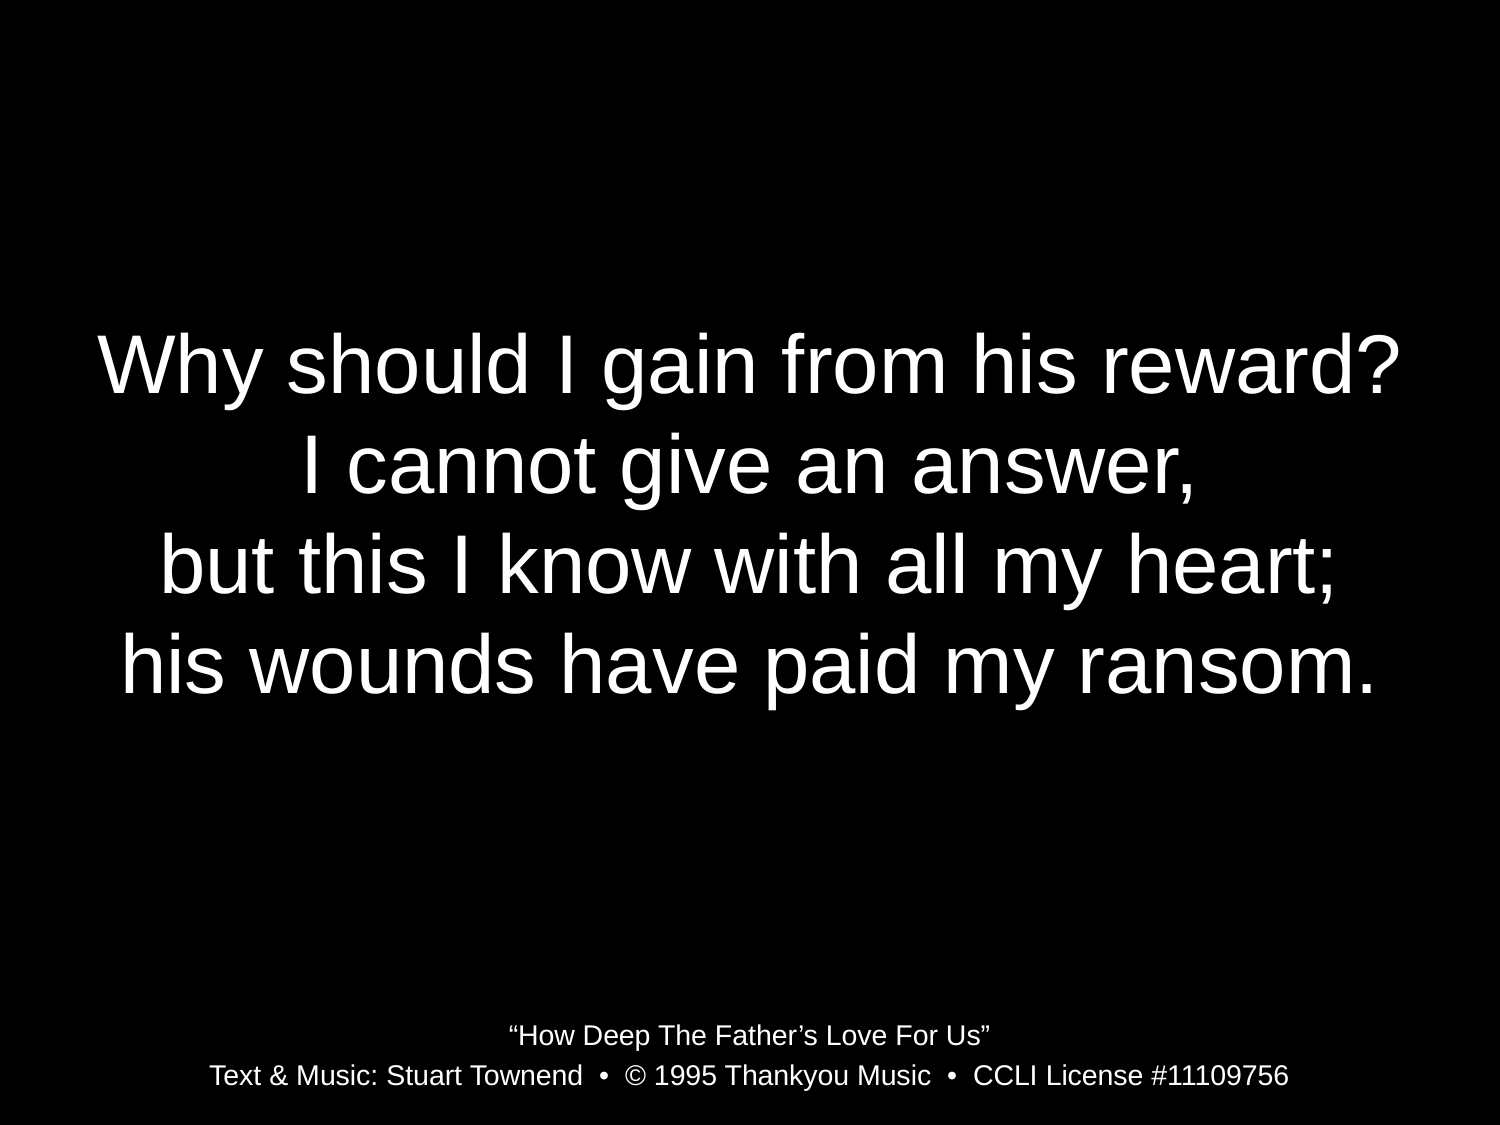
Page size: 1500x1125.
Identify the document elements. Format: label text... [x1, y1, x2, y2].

subtitle “How Deep The Father’s Love For Us” Text & Music: Stuart Townend • © 1995 Thankyou Music • CCLI License #11109756 [50, 1009, 1449, 1100]
text_box Why should I gain from his reward? I cannot give an answer, but this I know with all my heart; his wounds have paid my ransom. [30, 302, 1470, 718]
